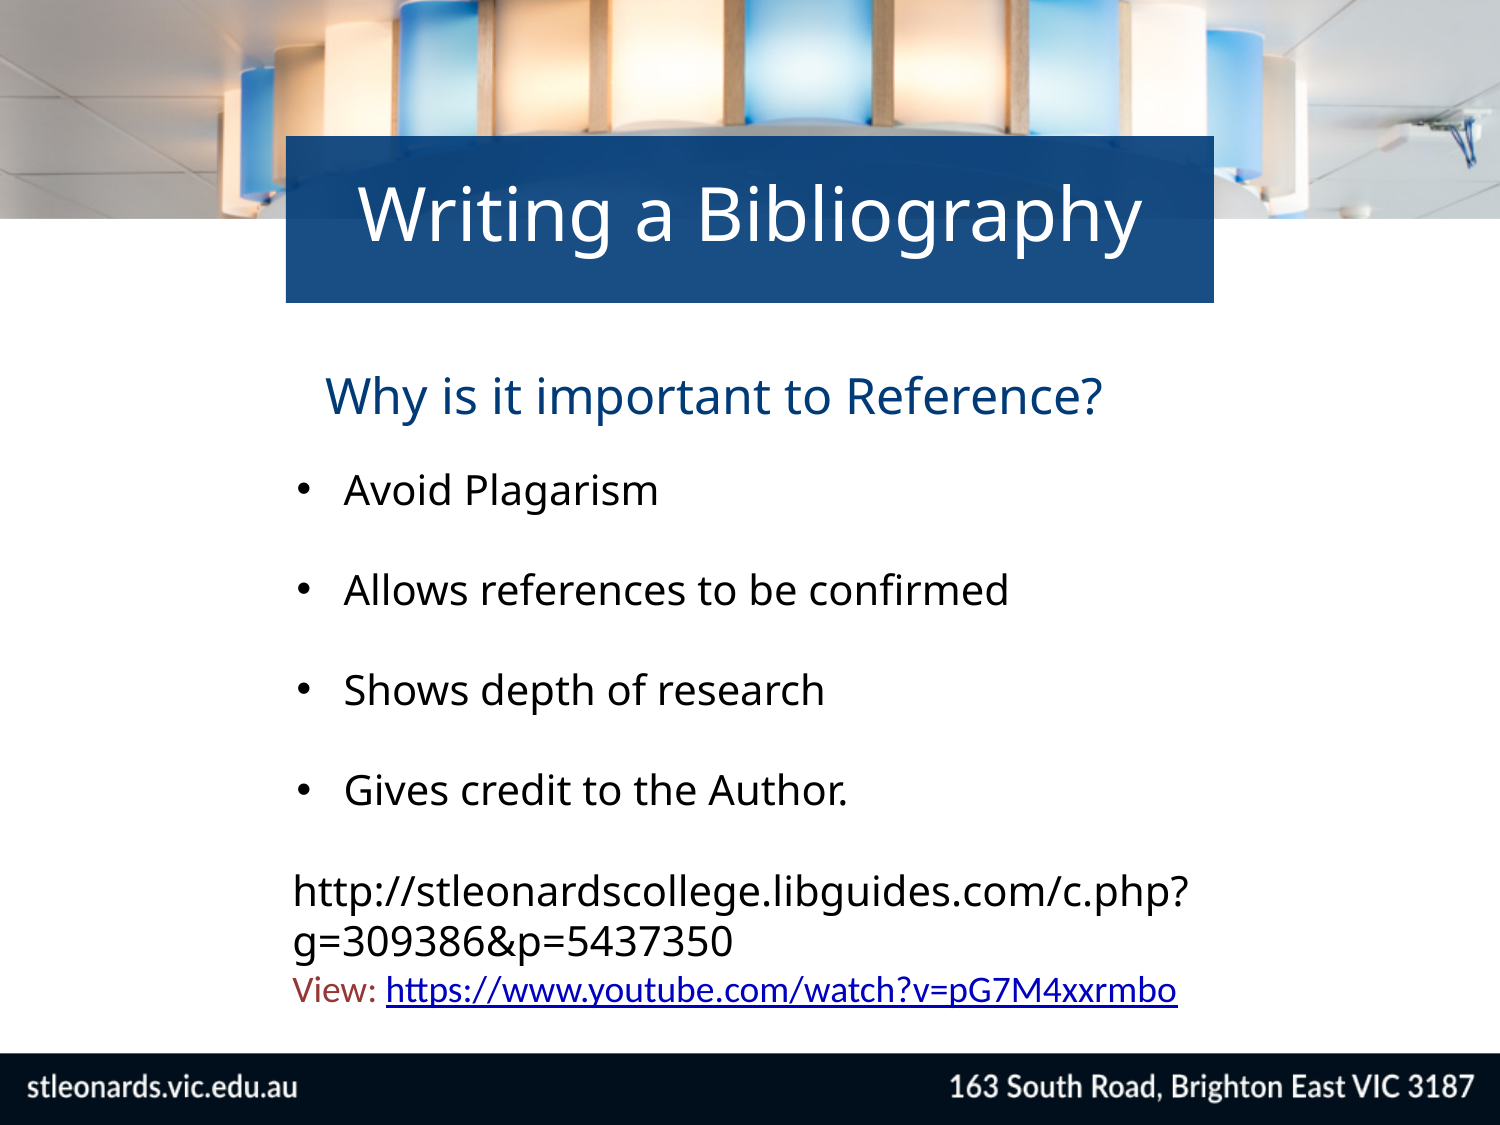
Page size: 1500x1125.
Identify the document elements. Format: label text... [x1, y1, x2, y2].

text_box http://stleonardscollege.libguides.com/c.php?g=309386&p=5437350 View: https://www.youtube.com/watch?v=pG7M4xxrmbo [277, 857, 1211, 1125]
picture [27, 1070, 277, 1106]
text_box Avoid Plagarism Allows references to be confirmed Shows depth of research Gives credit to the Author. [289, 456, 1211, 822]
text_box Writing a Bibliography [289, 158, 1211, 264]
text_box Why is it important to Reference? [253, 356, 1176, 432]
picture [1211, 1070, 1478, 1106]
picture [0, 0, 1500, 218]
